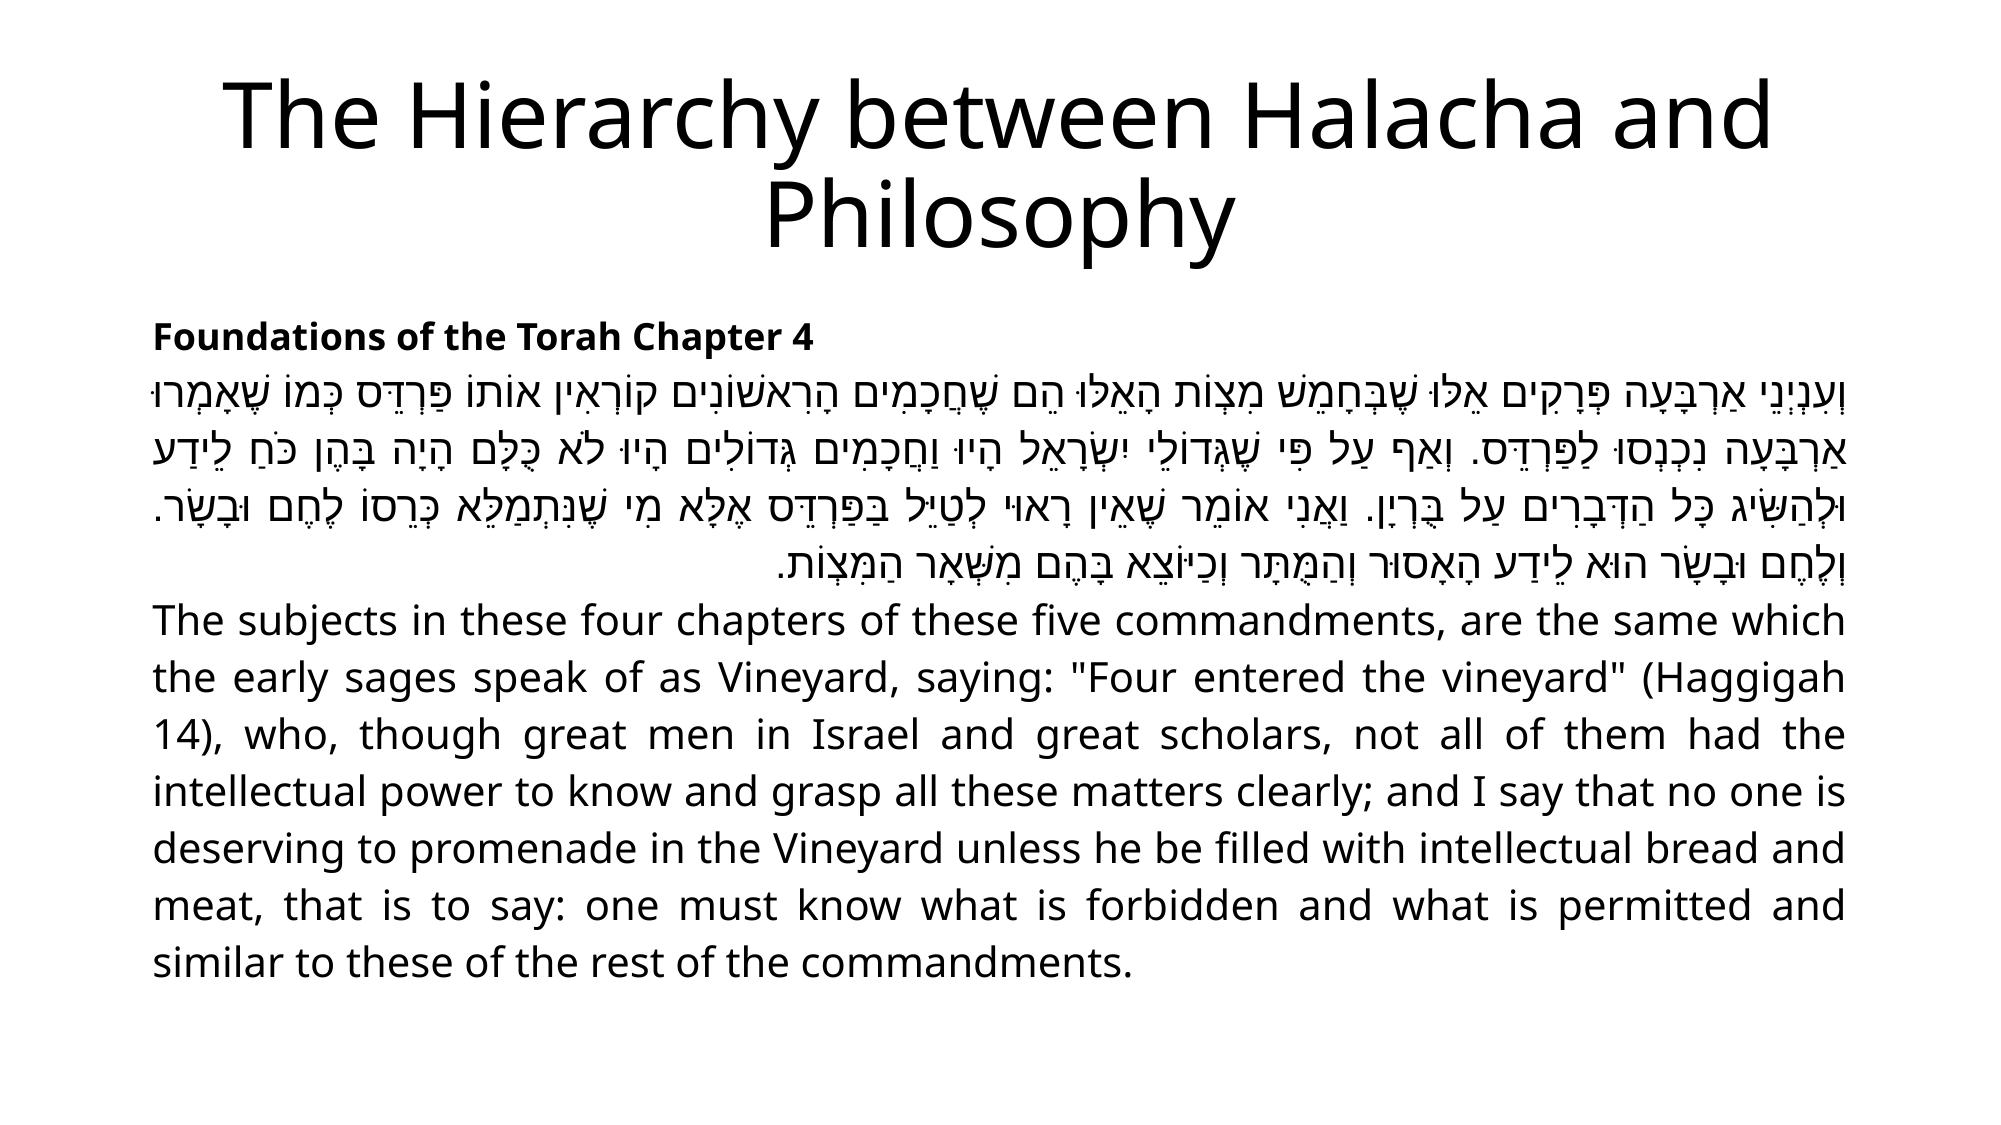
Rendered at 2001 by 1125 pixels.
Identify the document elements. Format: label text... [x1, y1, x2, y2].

list Foundations of the Torah Chapter 4 וְעִנְיְנֵי אַרְבָּעָה פְּרָקִים אֵלּוּ שֶׁבְּחָמֵשׁ מִצְוֹת הָאֵלּוּ הֵם שֶׁחֲכָמִים הָרִאשׁוֹנִים קוֹרְאִין אוֹתוֹ פַּרְדֵּס כְּמוֹ שֶׁאָמְרוּ אַרְבָּעָה נִכְנְסוּ לַפַּרְדֵּס. וְאַף עַל פִּי שֶׁגְּדוֹלֵי יִשְׂרָאֵל הָיוּ וַחֲכָמִים גְּדוֹלִים הָיוּ לֹא כֻּלָּם הָיָה בָּהֶן כֹּחַ לֵידַע וּלְהַשִּׂיג כָּל הַדְּבָרִים עַל בֻּרְיָן. וַאֲנִי אוֹמֵר שֶׁאֵין רָאוּי לְטַיֵּל בַּפַּרְדֵּס אֶלָּא מִי שֶׁנִּתְמַלֵּא כְּרֵסוֹ לֶחֶם וּבָשָׂר. וְלֶחֶם וּבָשָׂר הוּא לֵידַע הָאָסוּר וְהַמֻּתָּר וְכַיּוֹצֵא בָּהֶם מִשְּׁאָר הַמִּצְוֹת. The subjects in these four chapters of these five commandments, are the same which the early sages speak of as Vineyard, saying: "Four entered the vineyard" (Haggigah 14), who, though great men in Israel and great scholars, not all of them had the intellectual power to know and grasp all these matters clearly; and I say that no one is deserving to promenade in the Vineyard unless he be filled with intellectual bread and meat, that is to say: one must know what is forbidden and what is permitted and similar to these of the rest of the commandments. [137, 299, 1863, 1014]
title The Hierarchy between Halacha and Philosophy [137, 59, 1863, 278]
